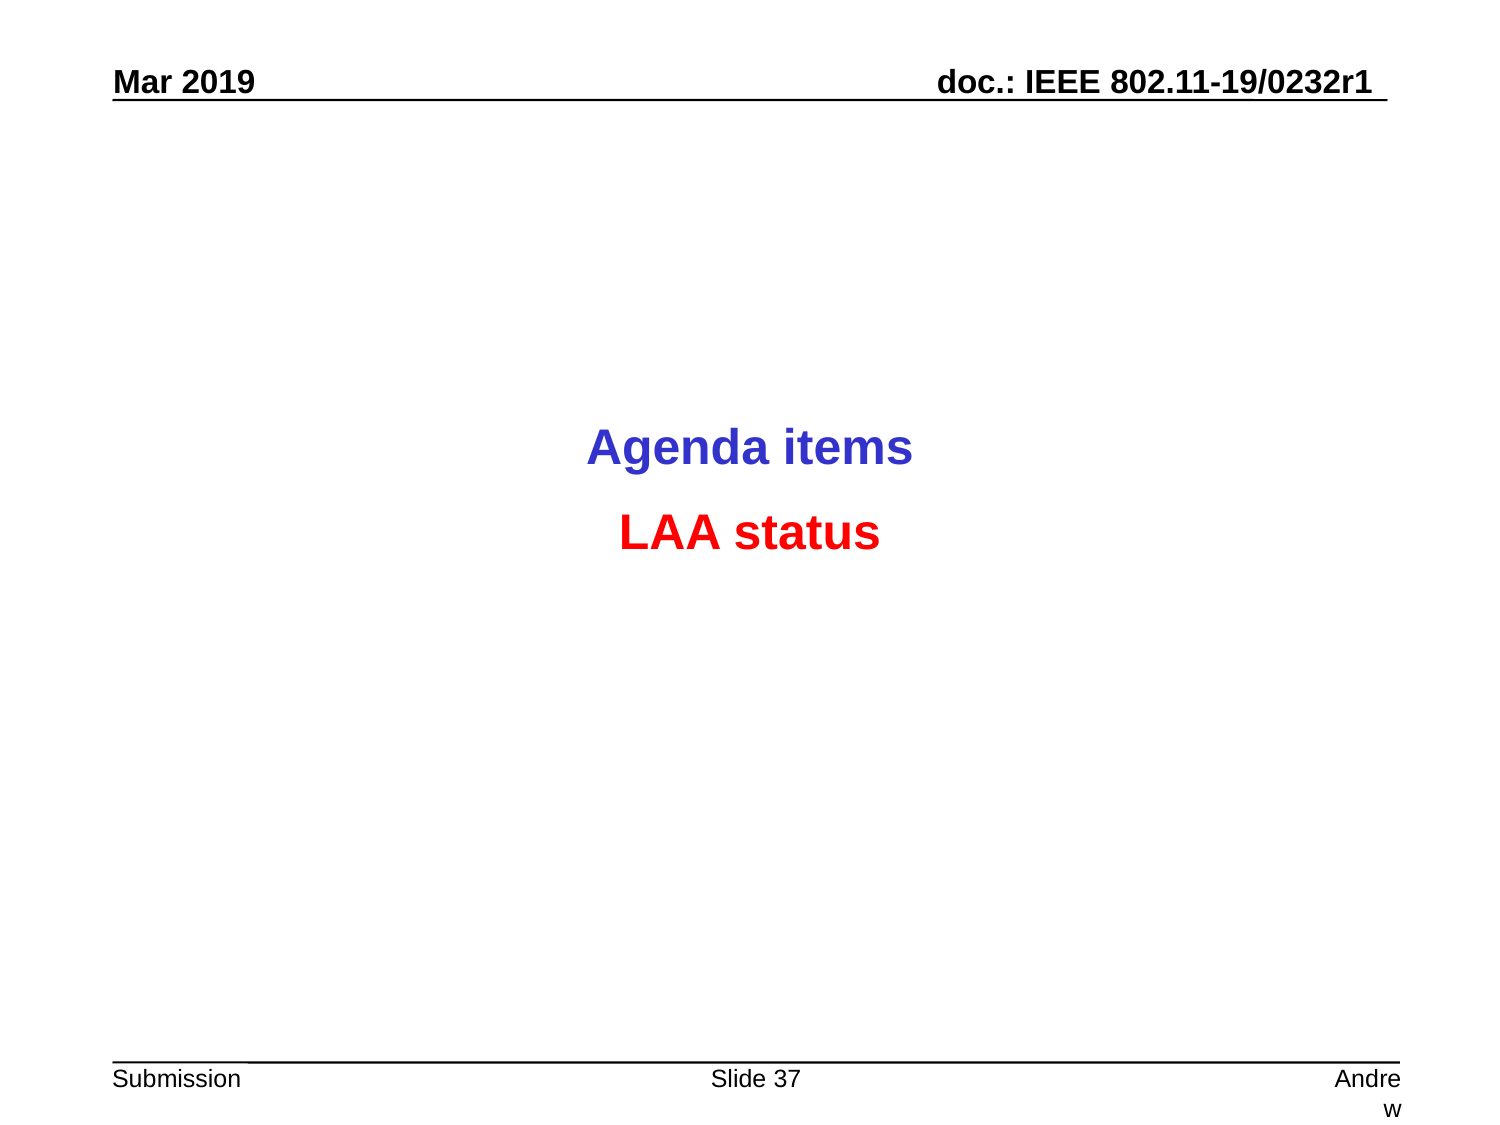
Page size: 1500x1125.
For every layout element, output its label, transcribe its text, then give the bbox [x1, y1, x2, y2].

list Agenda items LAA status [112, 324, 1388, 650]
slide_number Slide 37 [709, 1061, 803, 1093]
footer Andrew Myles, Cisco [1320, 1061, 1402, 1093]
